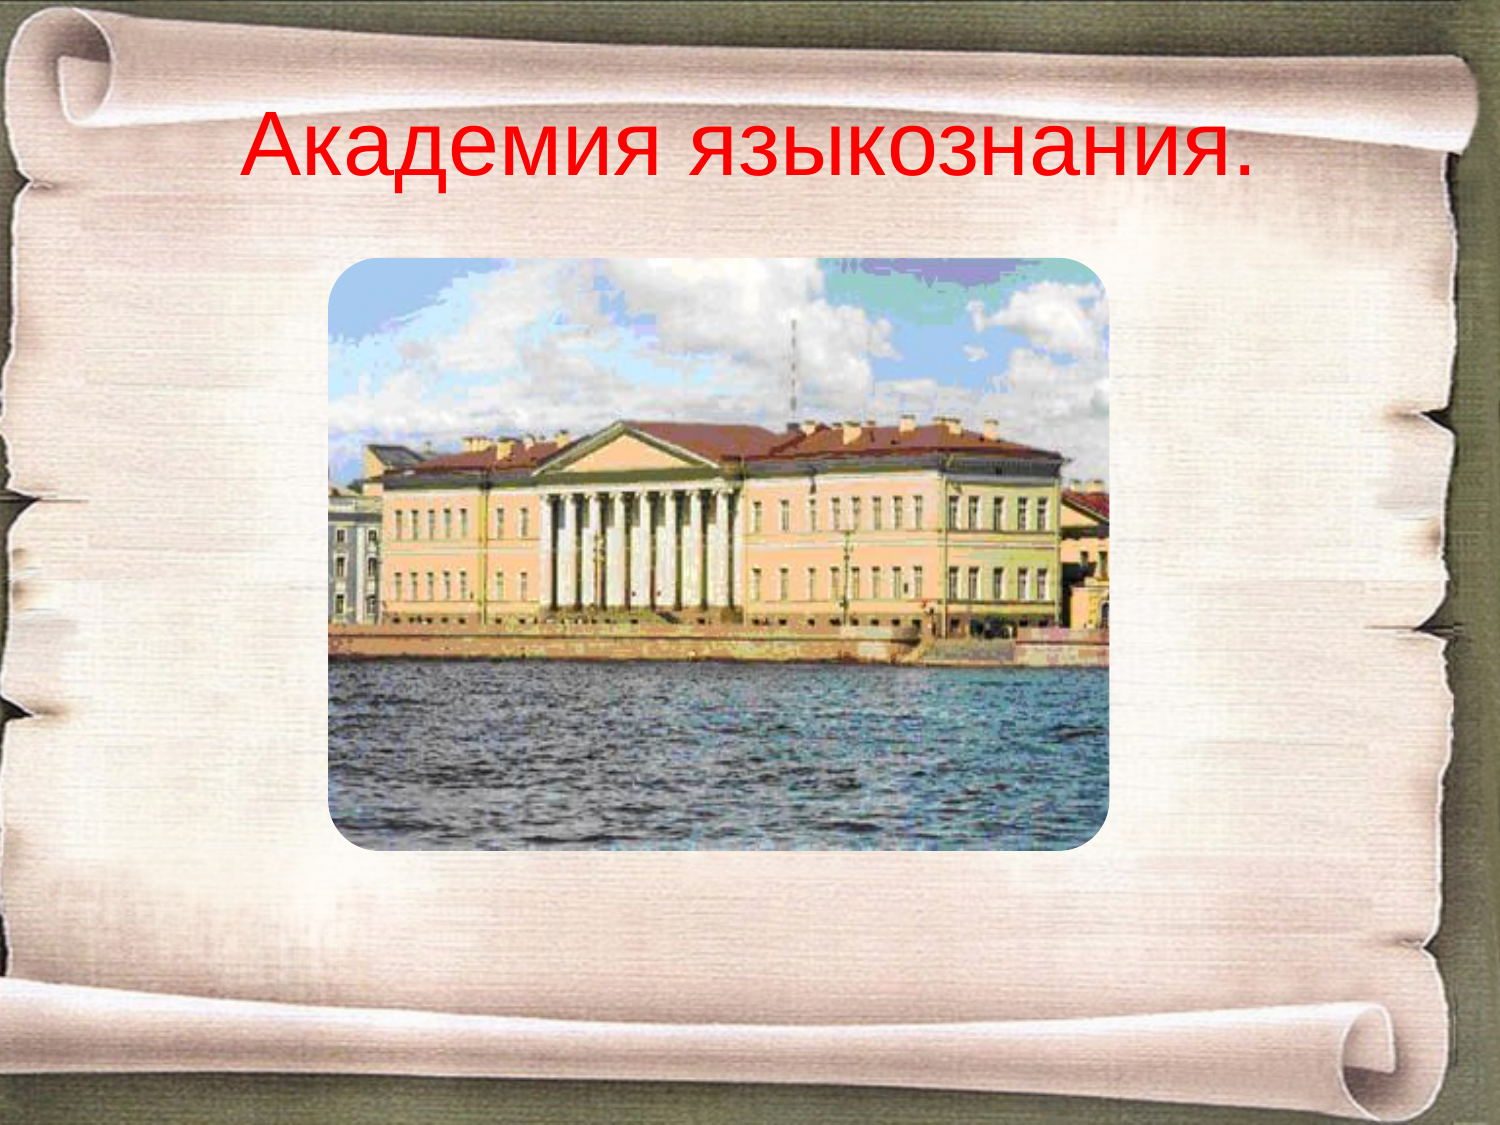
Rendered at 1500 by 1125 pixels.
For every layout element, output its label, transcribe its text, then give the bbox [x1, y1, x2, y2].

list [327, 257, 1110, 852]
picture [0, 0, 1500, 1125]
title Академия языкознания. [74, 44, 1426, 233]
